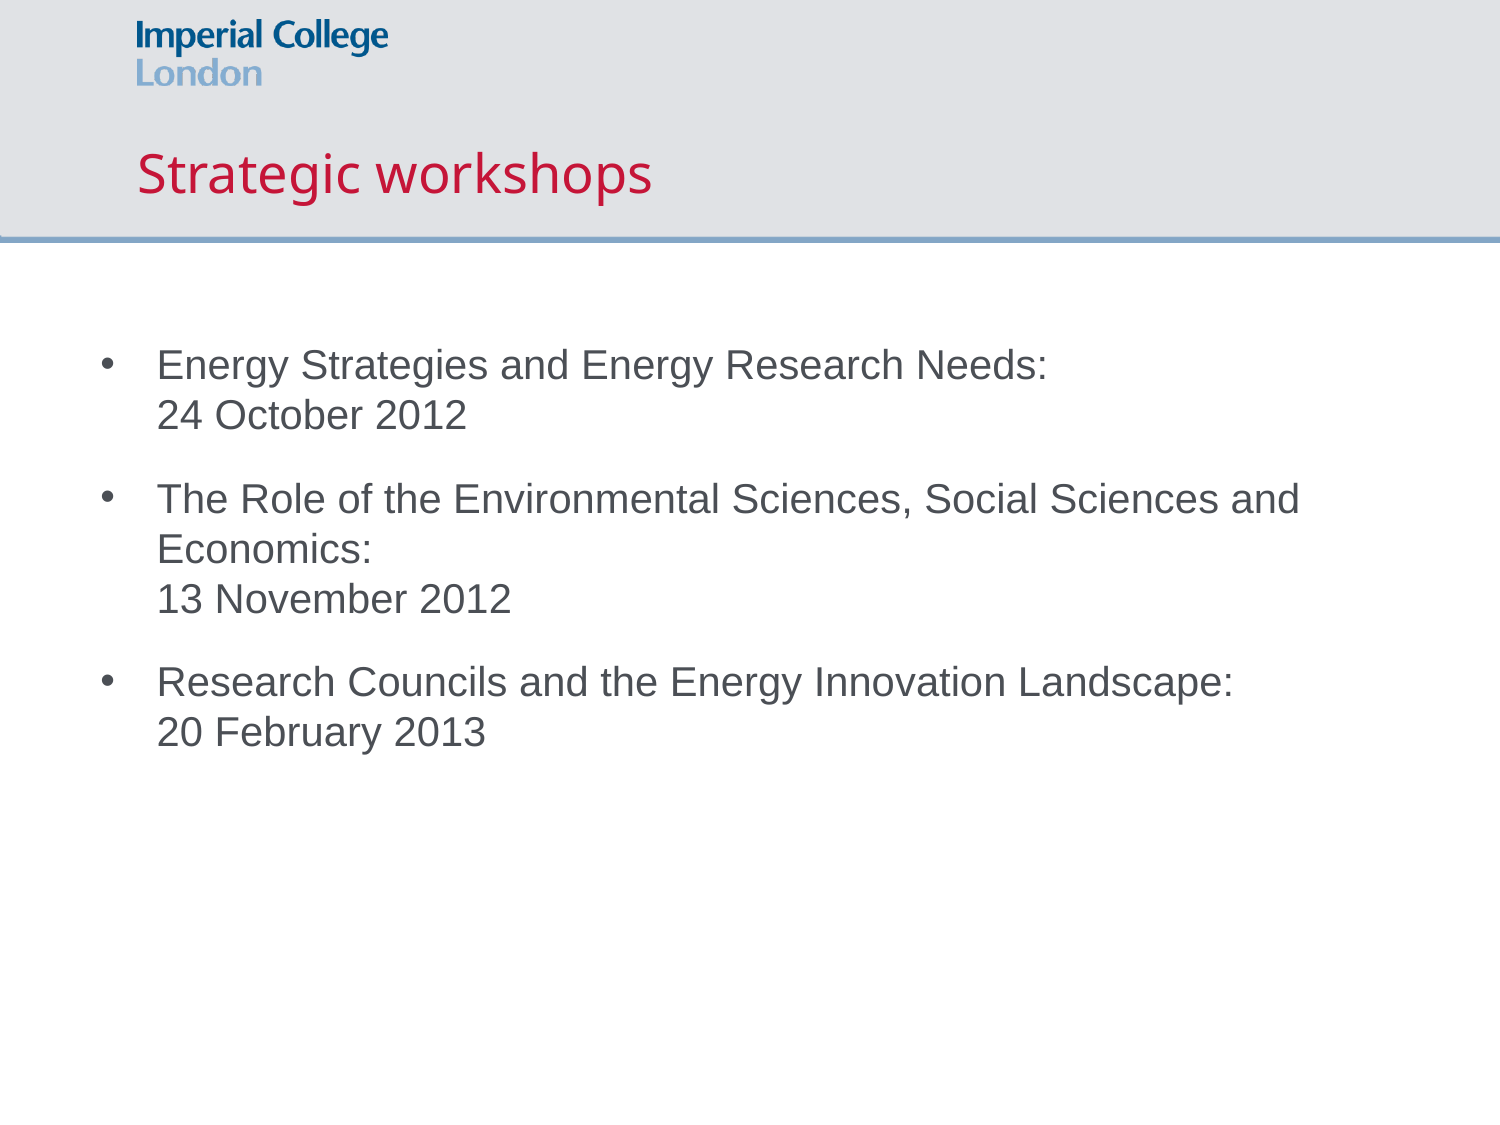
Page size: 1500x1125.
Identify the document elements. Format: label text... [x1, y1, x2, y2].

title Strategic workshops [137, 99, 1376, 205]
picture [0, 0, 1500, 243]
list Energy Strategies and Energy Research Needs: 24 October 2012 The Role of the Environmental Sciences, Social Sciences and Economics: 13 November 2012 Research Councils and the Energy Innovation Landscape: 20 February 2013 [100, 266, 1346, 999]
